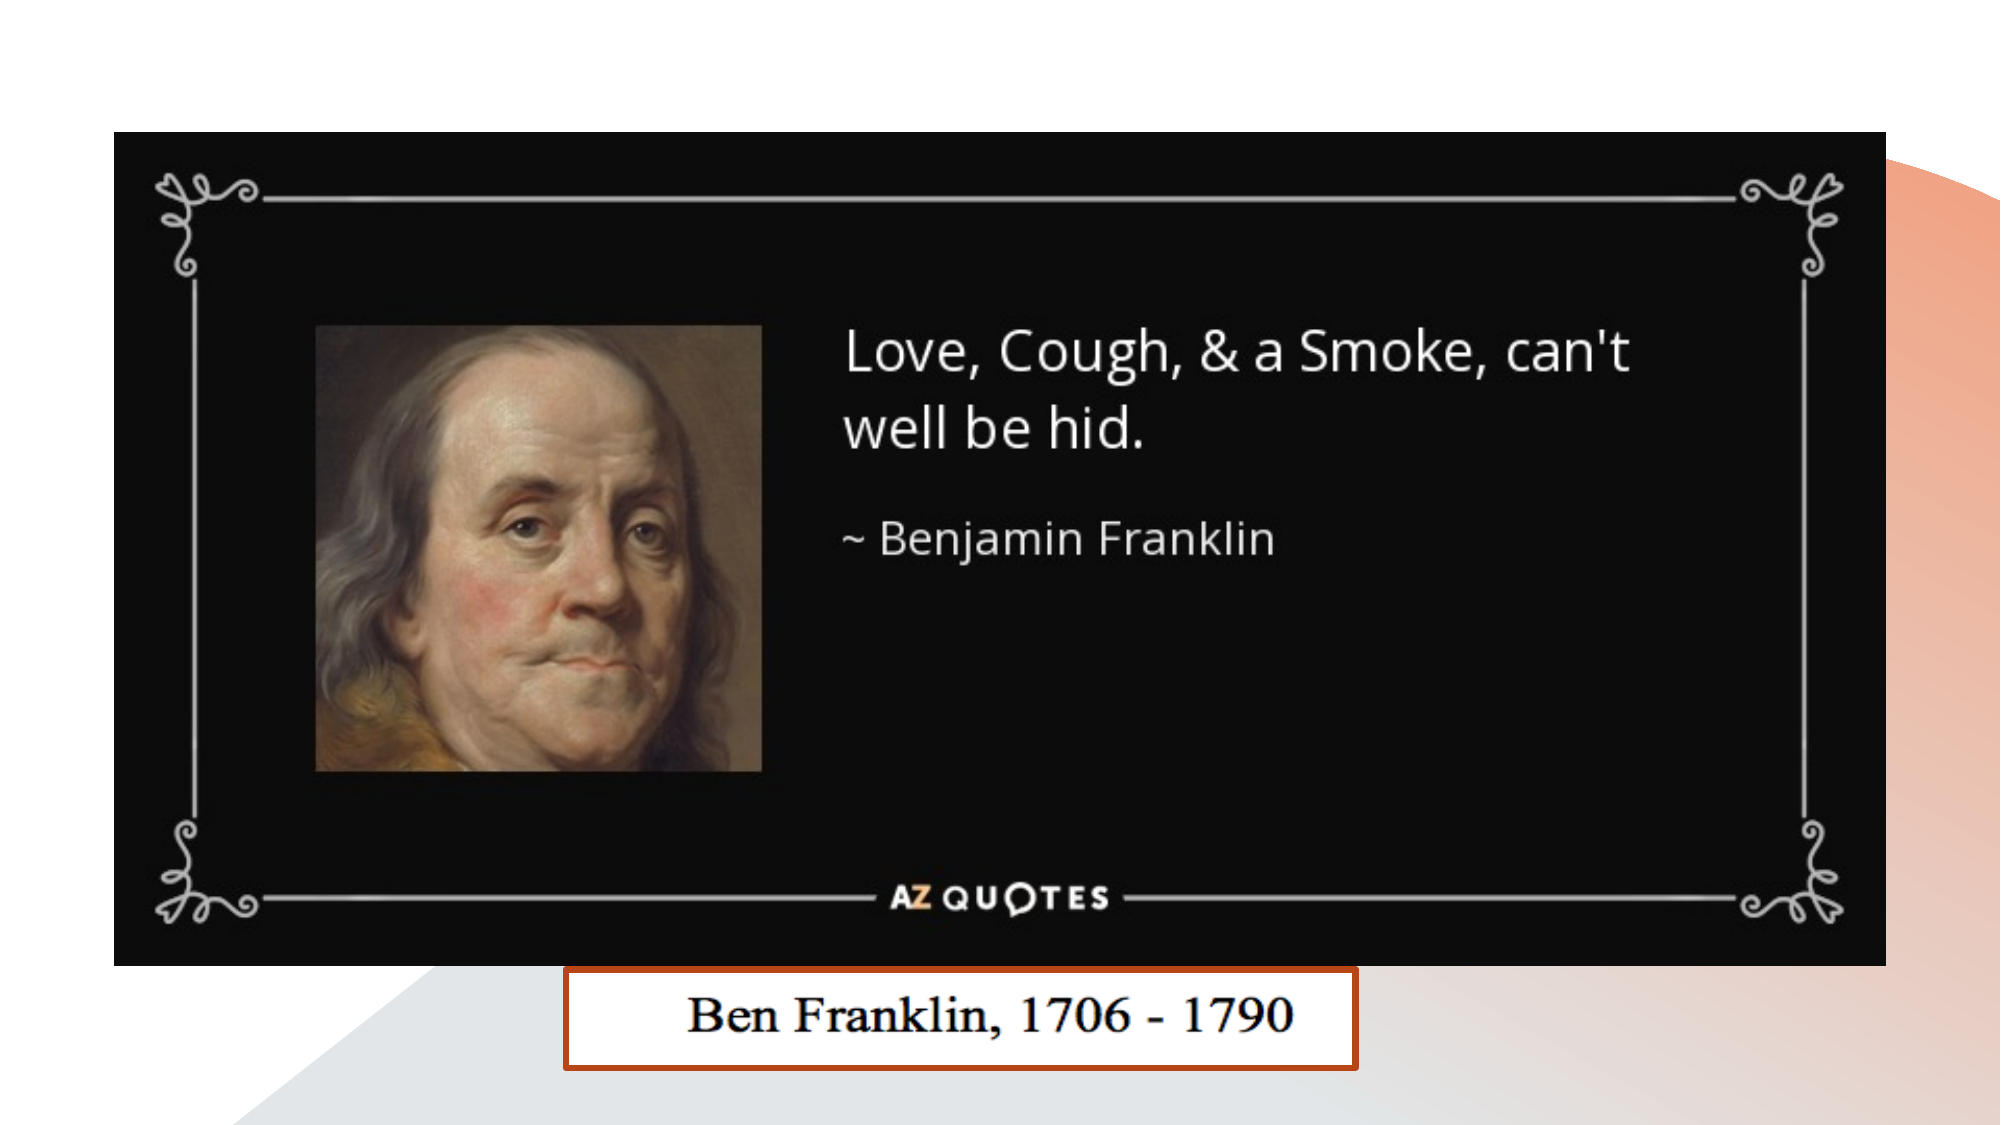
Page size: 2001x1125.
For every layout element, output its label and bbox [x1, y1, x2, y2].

text_box [231, 158, 2000, 1125]
text_box [0, 0, 2000, 1125]
picture [568, 972, 1353, 1066]
picture [114, 132, 1886, 966]
